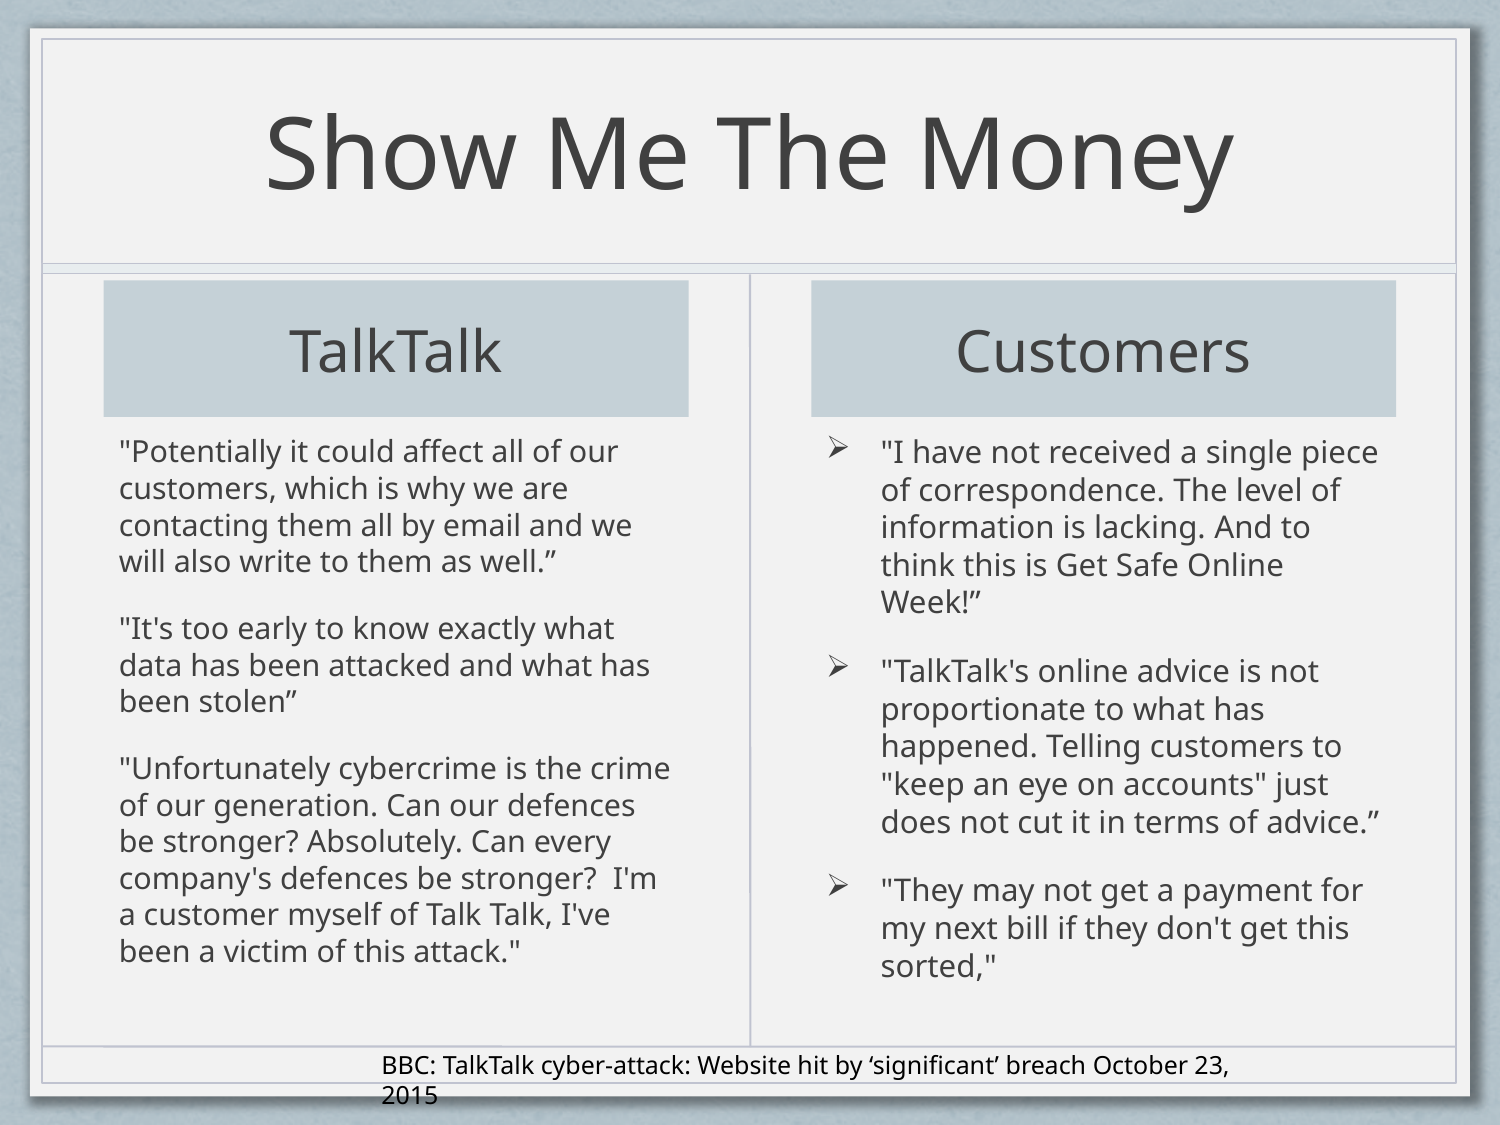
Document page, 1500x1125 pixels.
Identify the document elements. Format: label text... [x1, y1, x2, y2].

list "Potentially it could affect all of our customers, which is why we are contacting them all by email and we will also write to them as well.” "It's too early to know exactly what data has been attacked and what has been stolen” "Unfortunately cybercrime is the crime of our generation. Can our defences be stronger? Absolutely. Can every company's defences be stronger? I'm a customer myself of Talk Talk, I've been a victim of this attack." [103, 425, 689, 997]
title Show Me The Money [147, 40, 1353, 260]
list "I have not received a single piece of correspondence. The level of information is lacking. And to think this is Get Safe Online Week!” "TalkTalk's online advice is not proportionate to what has happened. Telling customers to "keep an eye on accounts" just does not cut it in terms of advice.” "They may not get a payment for my next bill if they don't get this sorted," [811, 425, 1397, 997]
list Customers [811, 280, 1397, 417]
list TalkTalk [103, 280, 689, 417]
text_box BBC: TalkTalk cyber-attack: Website hit by ‘significant’ breach October 23, 2015 [366, 1041, 1261, 1117]
